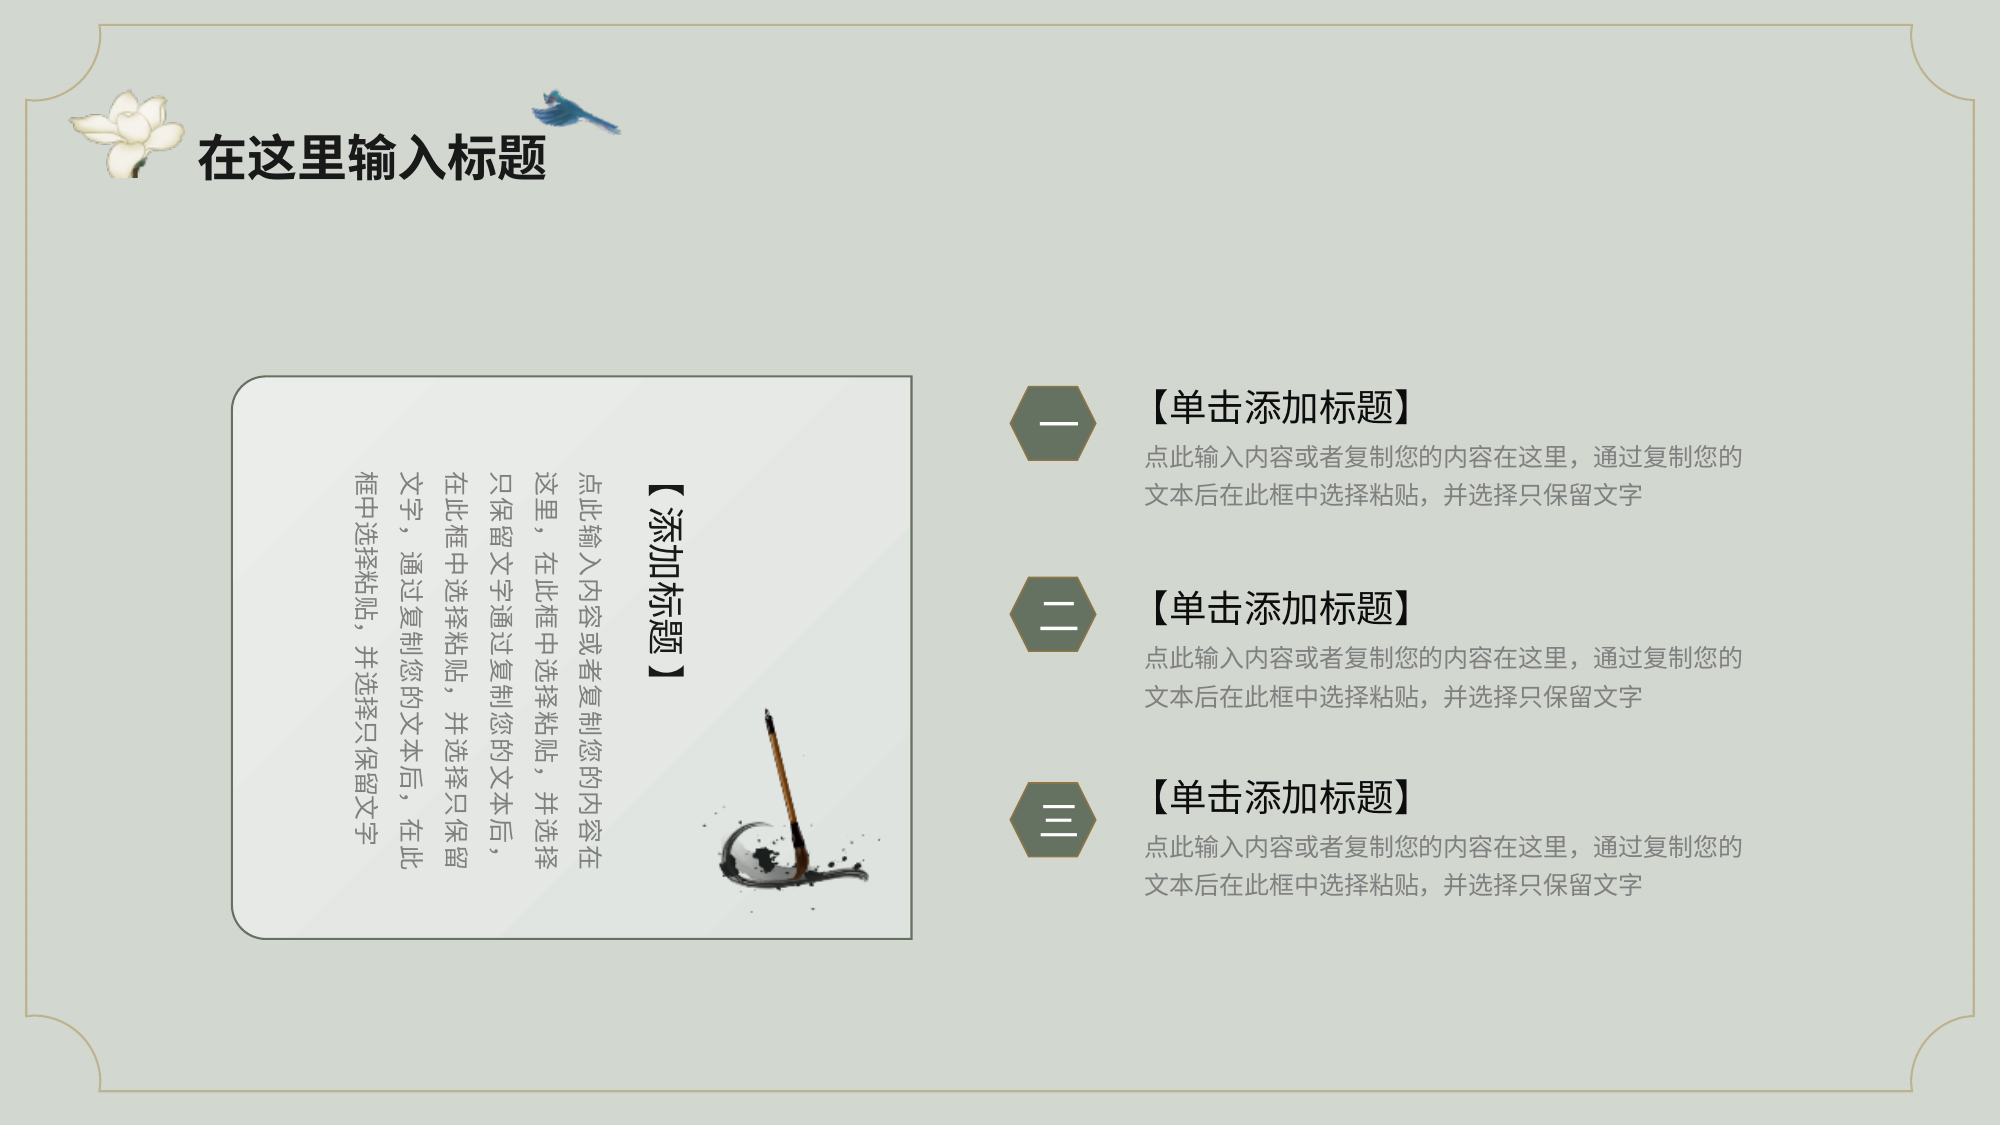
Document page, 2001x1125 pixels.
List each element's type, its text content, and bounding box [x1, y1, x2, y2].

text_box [1116, 577, 1768, 720]
text_box 三 [1009, 781, 1097, 858]
text_box 在这里输入标题 [182, 88, 599, 194]
text_box [230, 375, 913, 940]
picture [0, 0, 2000, 1125]
text_box 一 [1009, 385, 1097, 462]
text_box 【 添加标题 】 [621, 445, 698, 717]
text_box 点此输入内容或者复制您的内容在这里，在此框中选择粘贴，并选择只保留文字通过复制您的文本后，在此框中选择粘贴，并选择只保留文字，通过复制您的文本后，在此框中选择粘贴，并选择只保留文字 [326, 456, 630, 886]
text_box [1116, 376, 1768, 519]
text_box 二 [1009, 576, 1097, 653]
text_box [1116, 766, 1768, 909]
